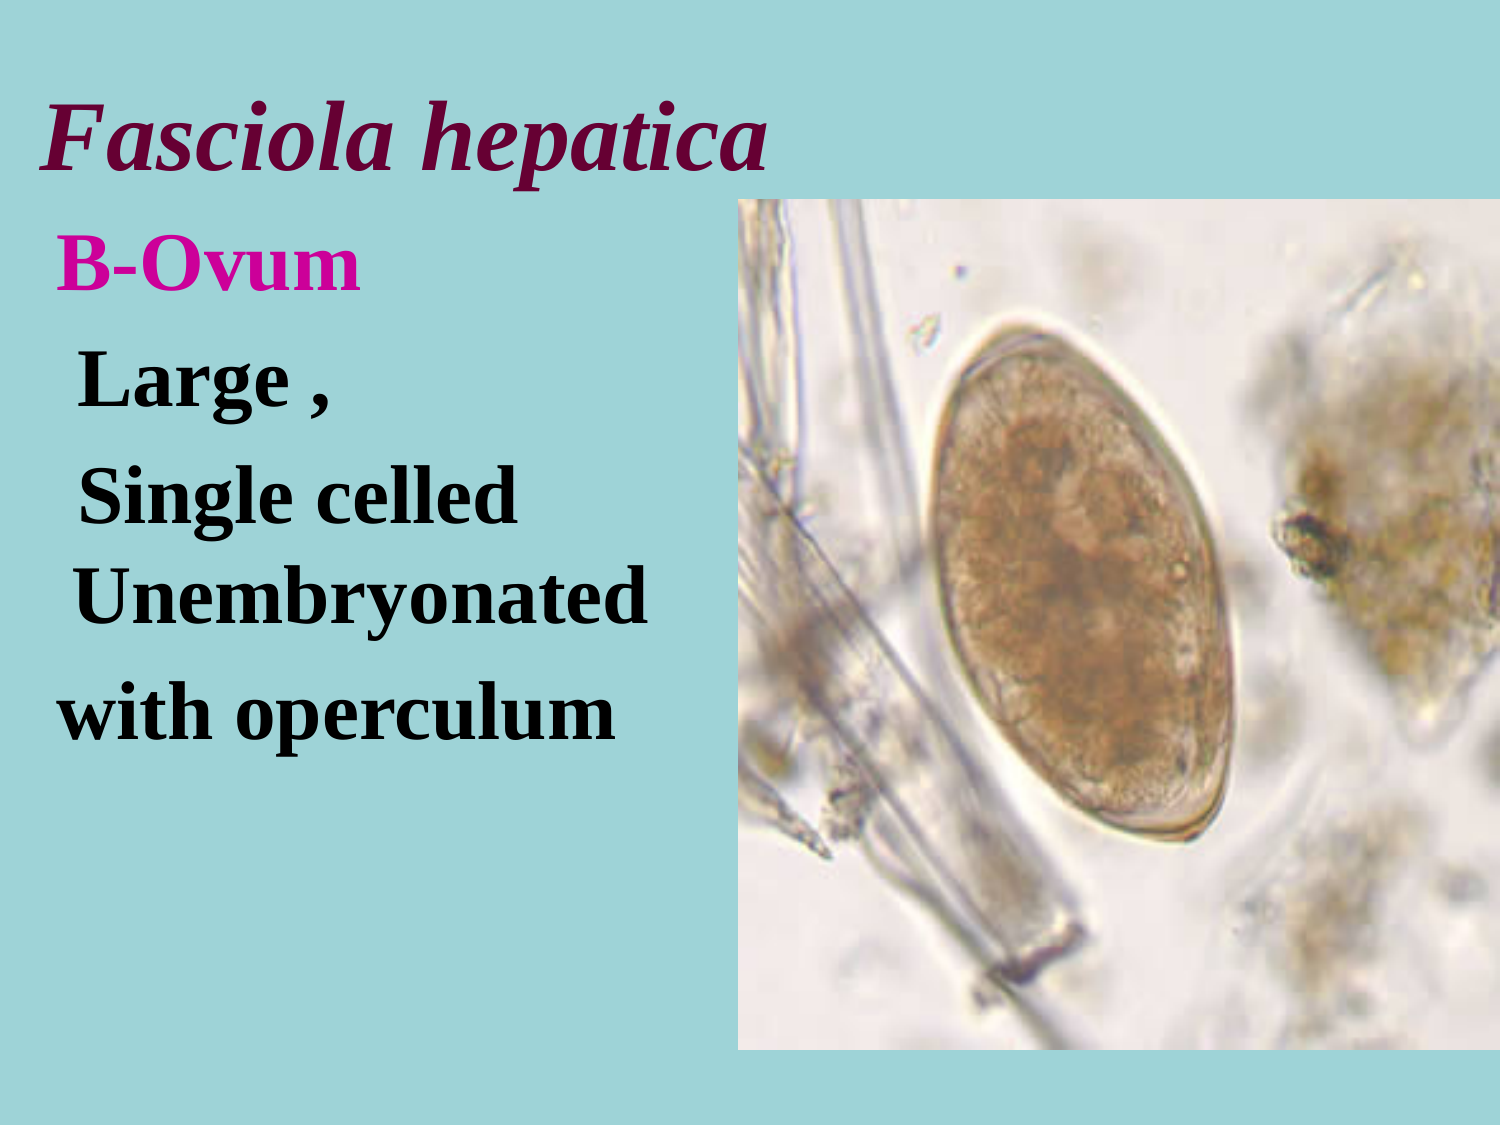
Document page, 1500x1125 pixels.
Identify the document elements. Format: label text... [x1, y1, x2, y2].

list Fasciola hepatica B-Ovum Large , Single celled Unembryonated with operculum [0, 62, 988, 1038]
picture [738, 199, 1500, 1051]
